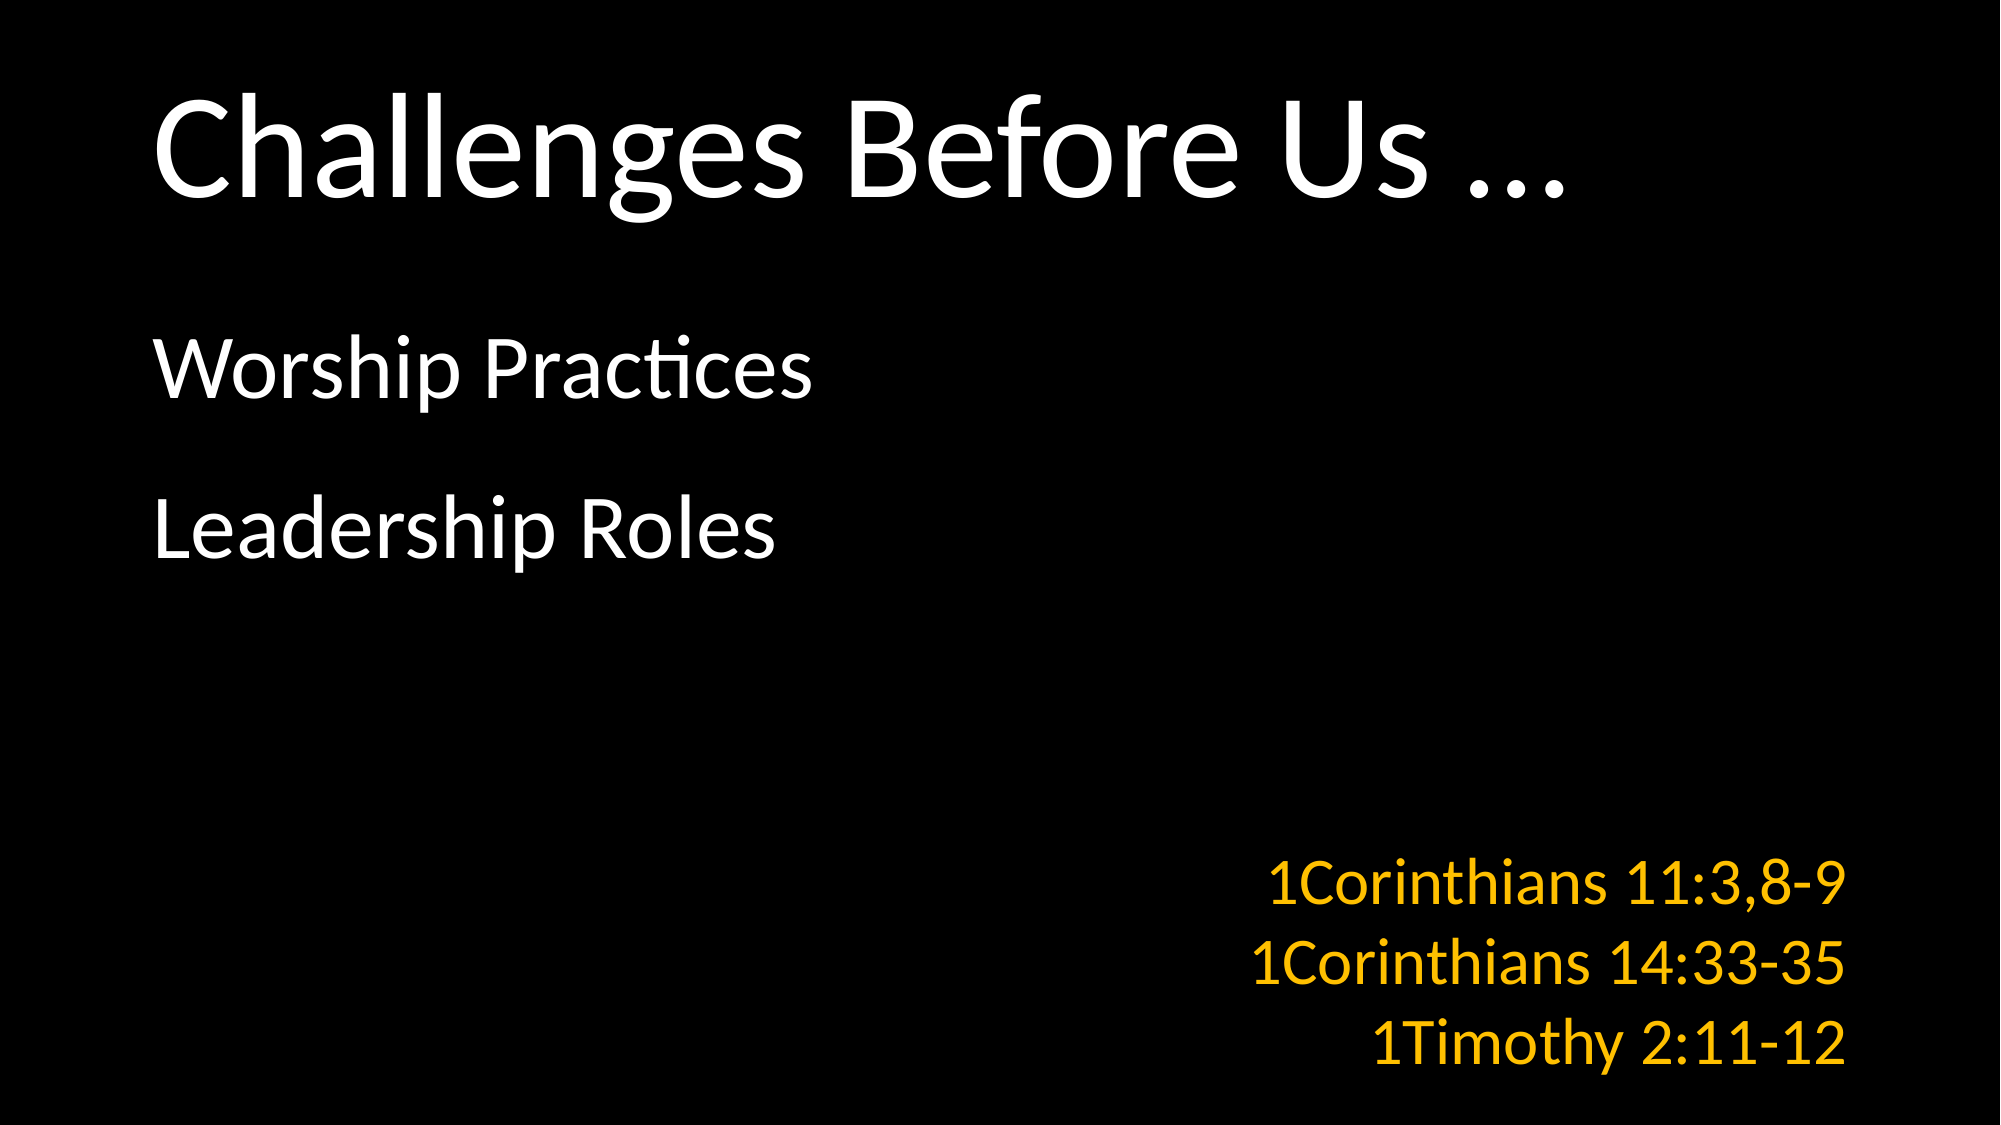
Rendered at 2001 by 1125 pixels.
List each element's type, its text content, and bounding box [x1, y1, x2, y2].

list 1Corinthians 11:3,8-9 1Corinthians 14:33-35 1Timothy 2:11-12 [1012, 299, 1863, 1086]
title Challenges Before Us … [137, 39, 1863, 258]
list Worship Practices Leadership Roles [137, 299, 988, 1014]
